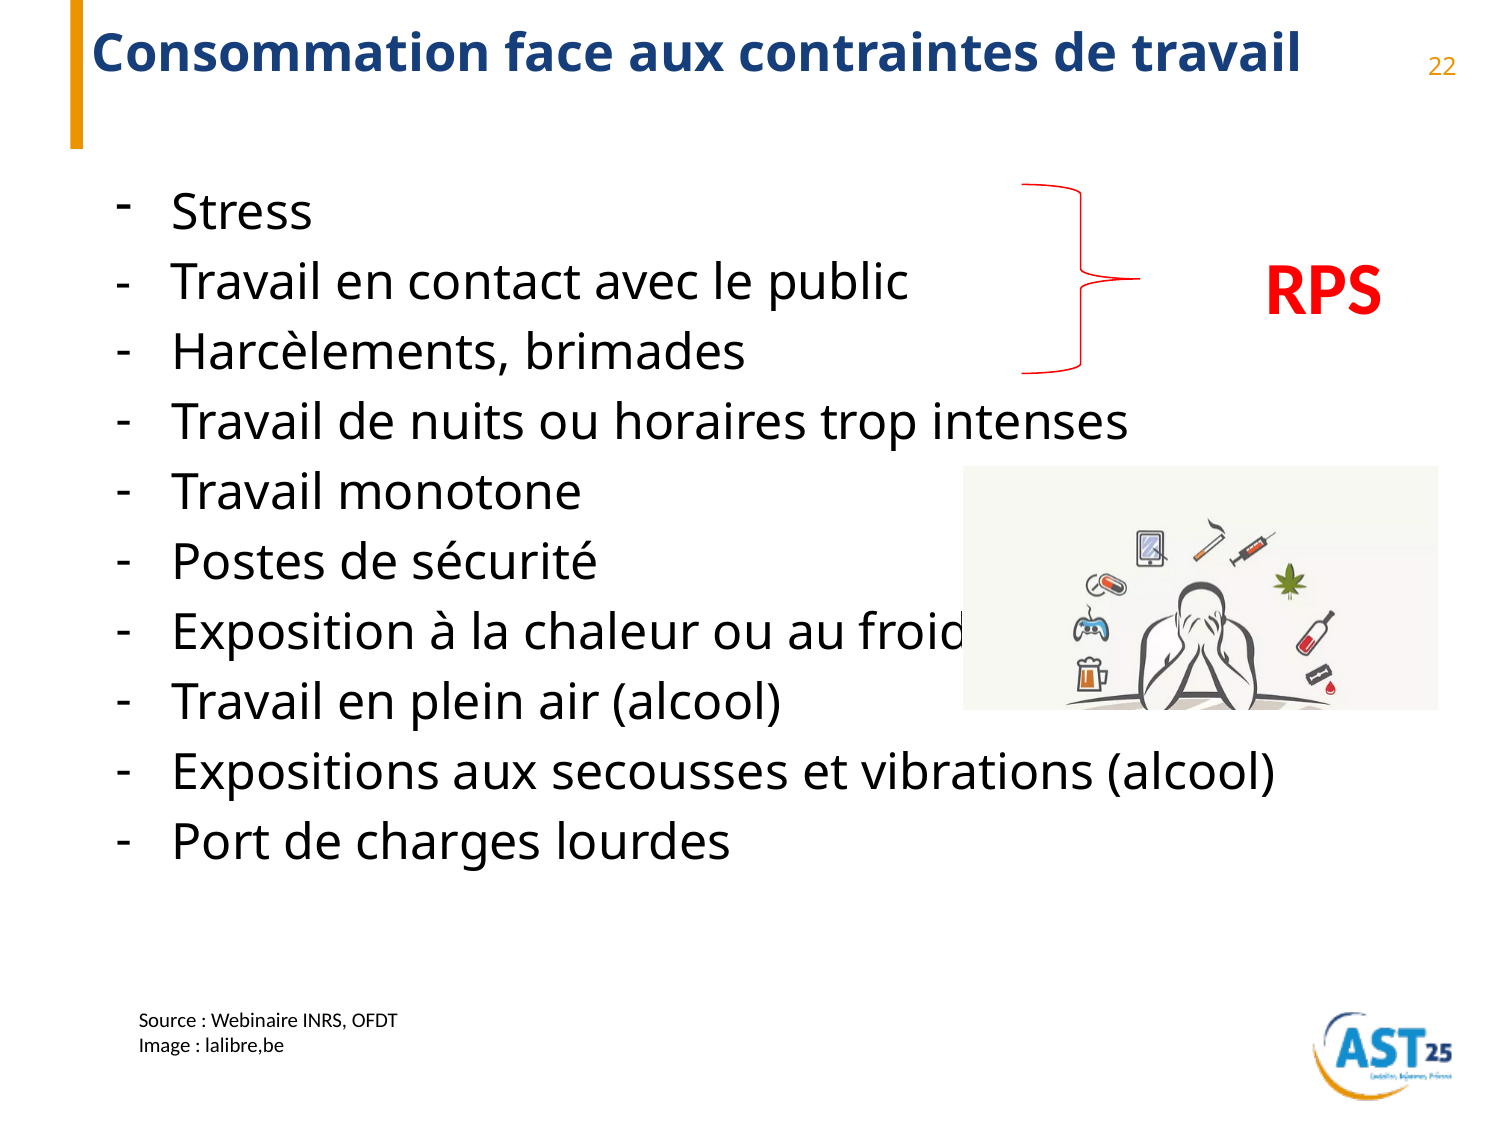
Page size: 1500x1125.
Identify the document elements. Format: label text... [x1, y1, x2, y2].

title Consommation face aux contraintes de travail [76, 11, 1376, 141]
text_box RPS [1247, 170, 1402, 399]
list Stress - Travail en contact avec le public Harcèlements, brimades Travail de nuits ou horaires trop intenses Travail monotone Postes de sécurité Exposition à la chaleur ou au froid Travail en plein air (alcool) Expositions aux secousses et vibrations (alcool) Port de charges lourdes [100, 172, 1424, 962]
text_box [1021, 183, 1141, 375]
picture [962, 466, 1440, 710]
text_box Source : Webinaire INRS, OFDT Image : lalibre,be [123, 999, 1058, 1065]
slide_number 22 [1399, 42, 1472, 103]
picture [1307, 1000, 1461, 1110]
